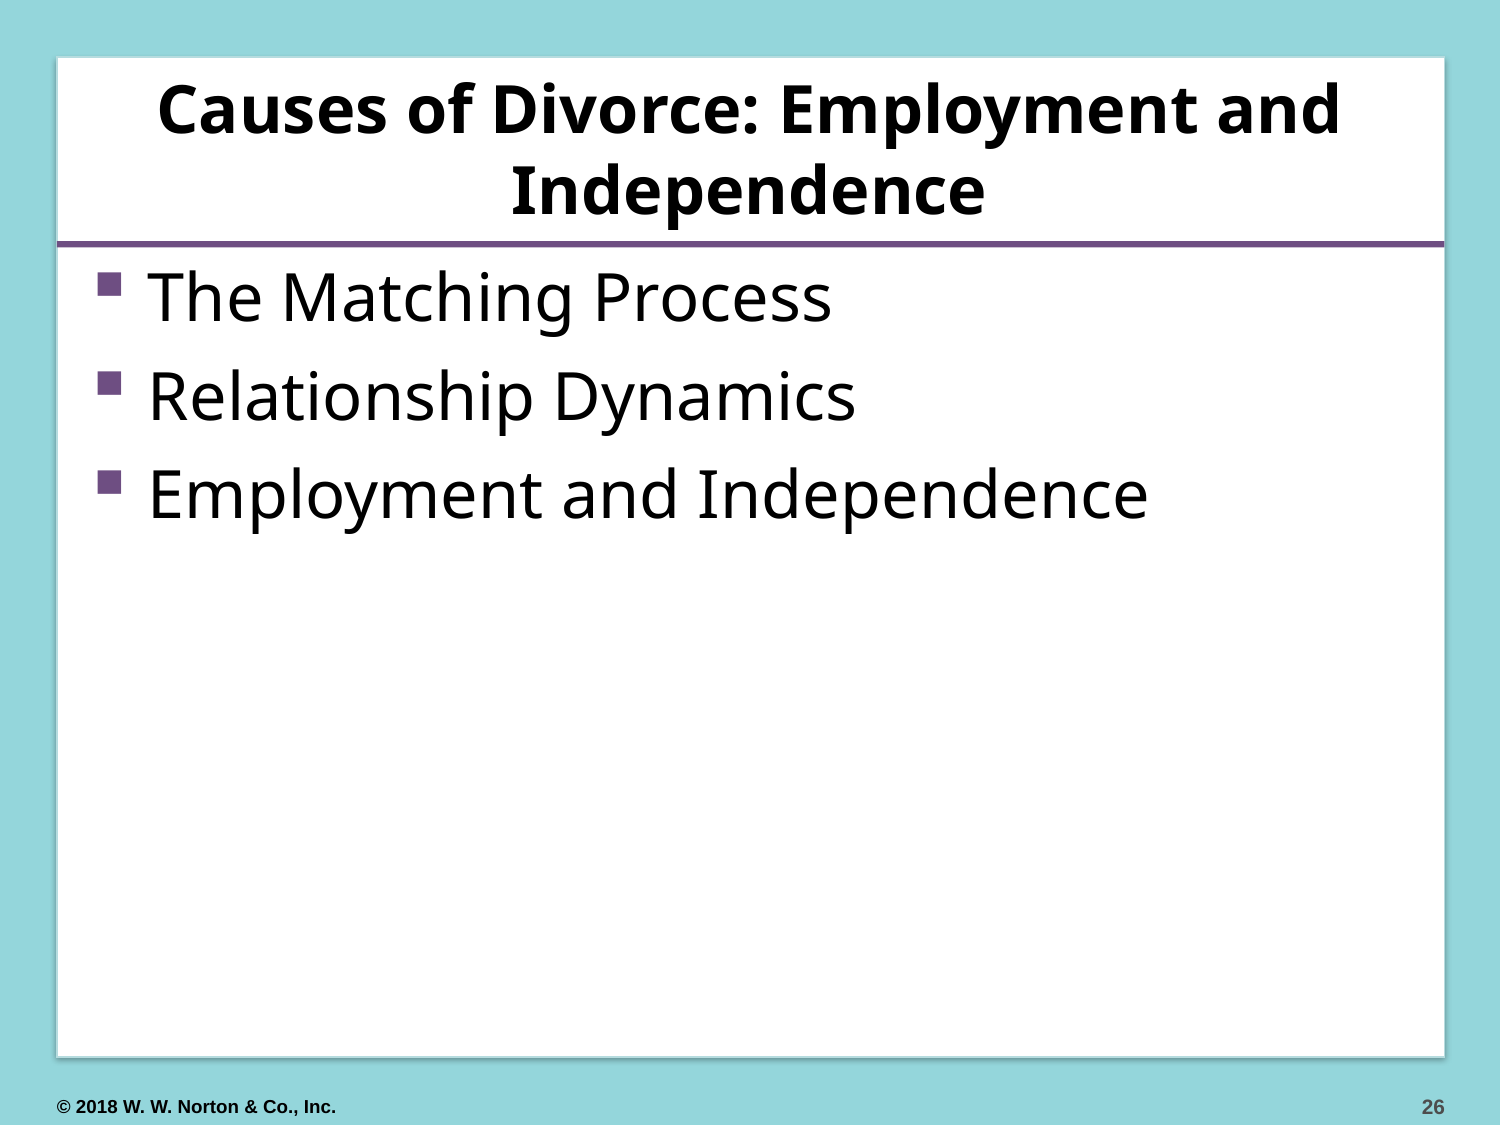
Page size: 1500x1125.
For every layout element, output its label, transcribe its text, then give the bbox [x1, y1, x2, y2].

list The Matching Process Relationship Dynamics Employment and Independence [76, 247, 1413, 1025]
title Causes of Divorce: Employment and Independence [57, 57, 1443, 238]
